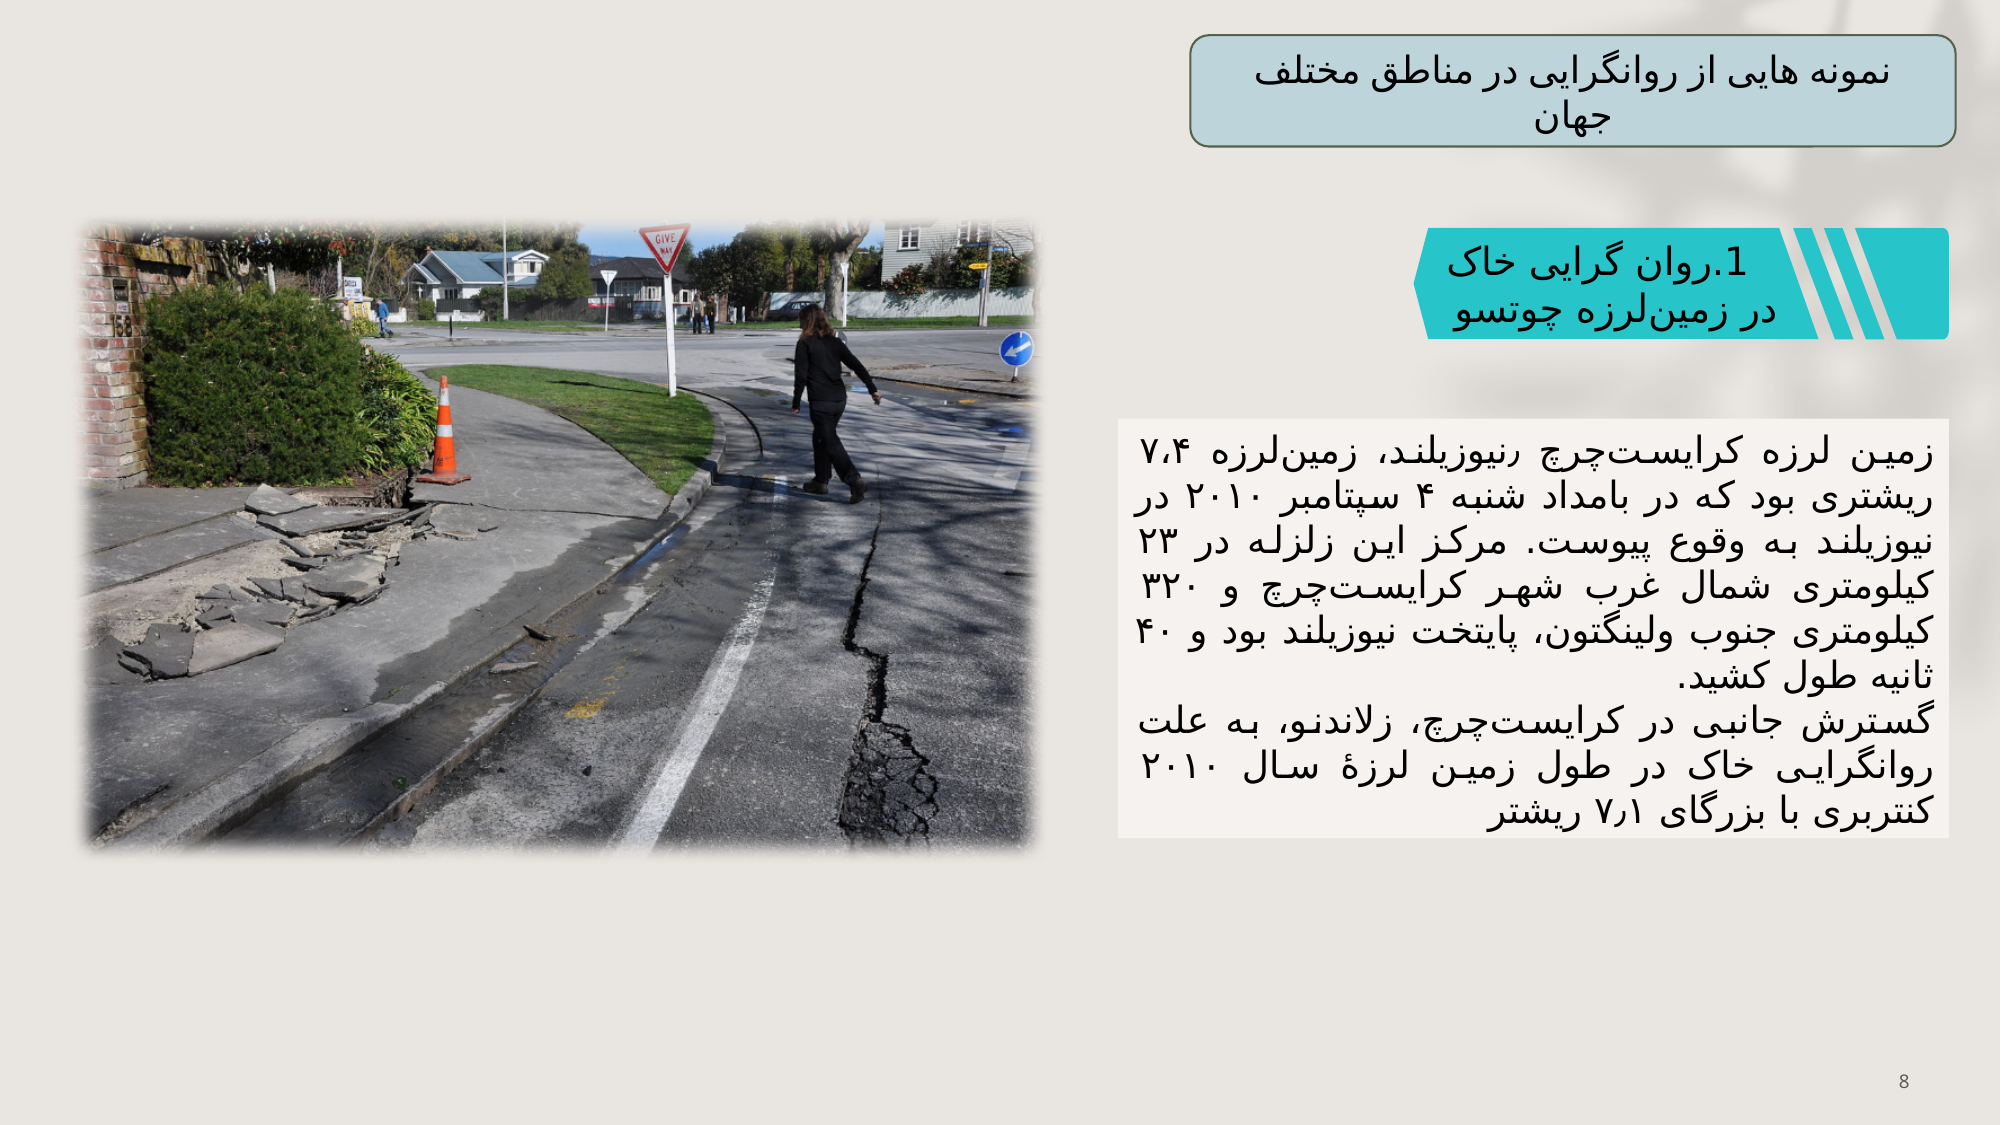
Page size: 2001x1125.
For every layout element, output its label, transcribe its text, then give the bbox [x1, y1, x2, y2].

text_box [1413, 227, 1949, 340]
picture [70, 214, 1048, 864]
slide_number 8 [1474, 1052, 1925, 1113]
text_box زمین لرزه کرایست‌چرچ ٫نیوزیلند، زمین‌لرزه ۷،۴ ریشتری بود که در بامداد شنبه ۴ سپتامبر ۲۰۱۰ در نیوزیلند به وقوع پیوست. مرکز این زلزله در ۲۳ کیلومتری شمال غرب شهر کرایست‌چرچ و ۳۲۰ کیلومتری جنوب ولینگتون، پایتخت نیوزیلند بود و ۴۰ ثانیه طول کشید. گسترش جانبی در کرایست‌چرچ، زلاندنو، به علت روانگرایی خاک در طول زمین لرزۀ سال ۲۰۱۰ کنتربری با بزرگای ۷٫۱ ریشتر [1118, 418, 1949, 839]
text_box نمونه هایی از روانگرایی در مناطق مختلف جهان [1189, 34, 1957, 148]
